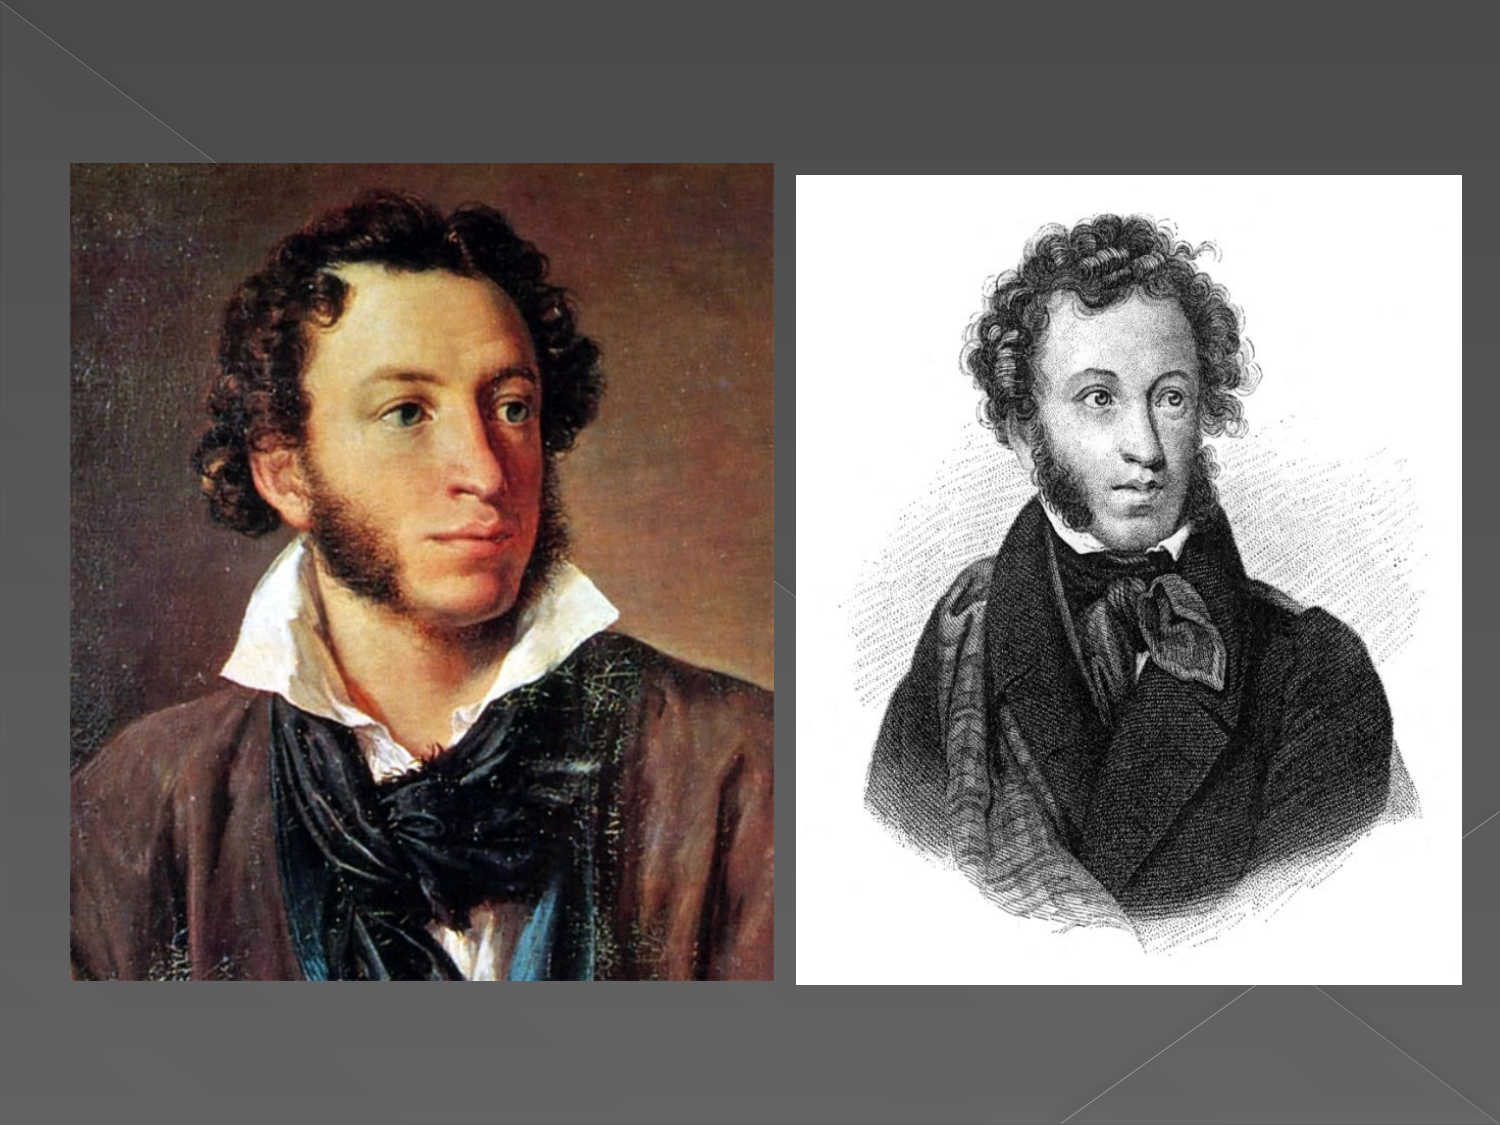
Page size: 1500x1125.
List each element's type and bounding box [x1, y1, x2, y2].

list [70, 163, 774, 981]
picture [796, 175, 1462, 985]
